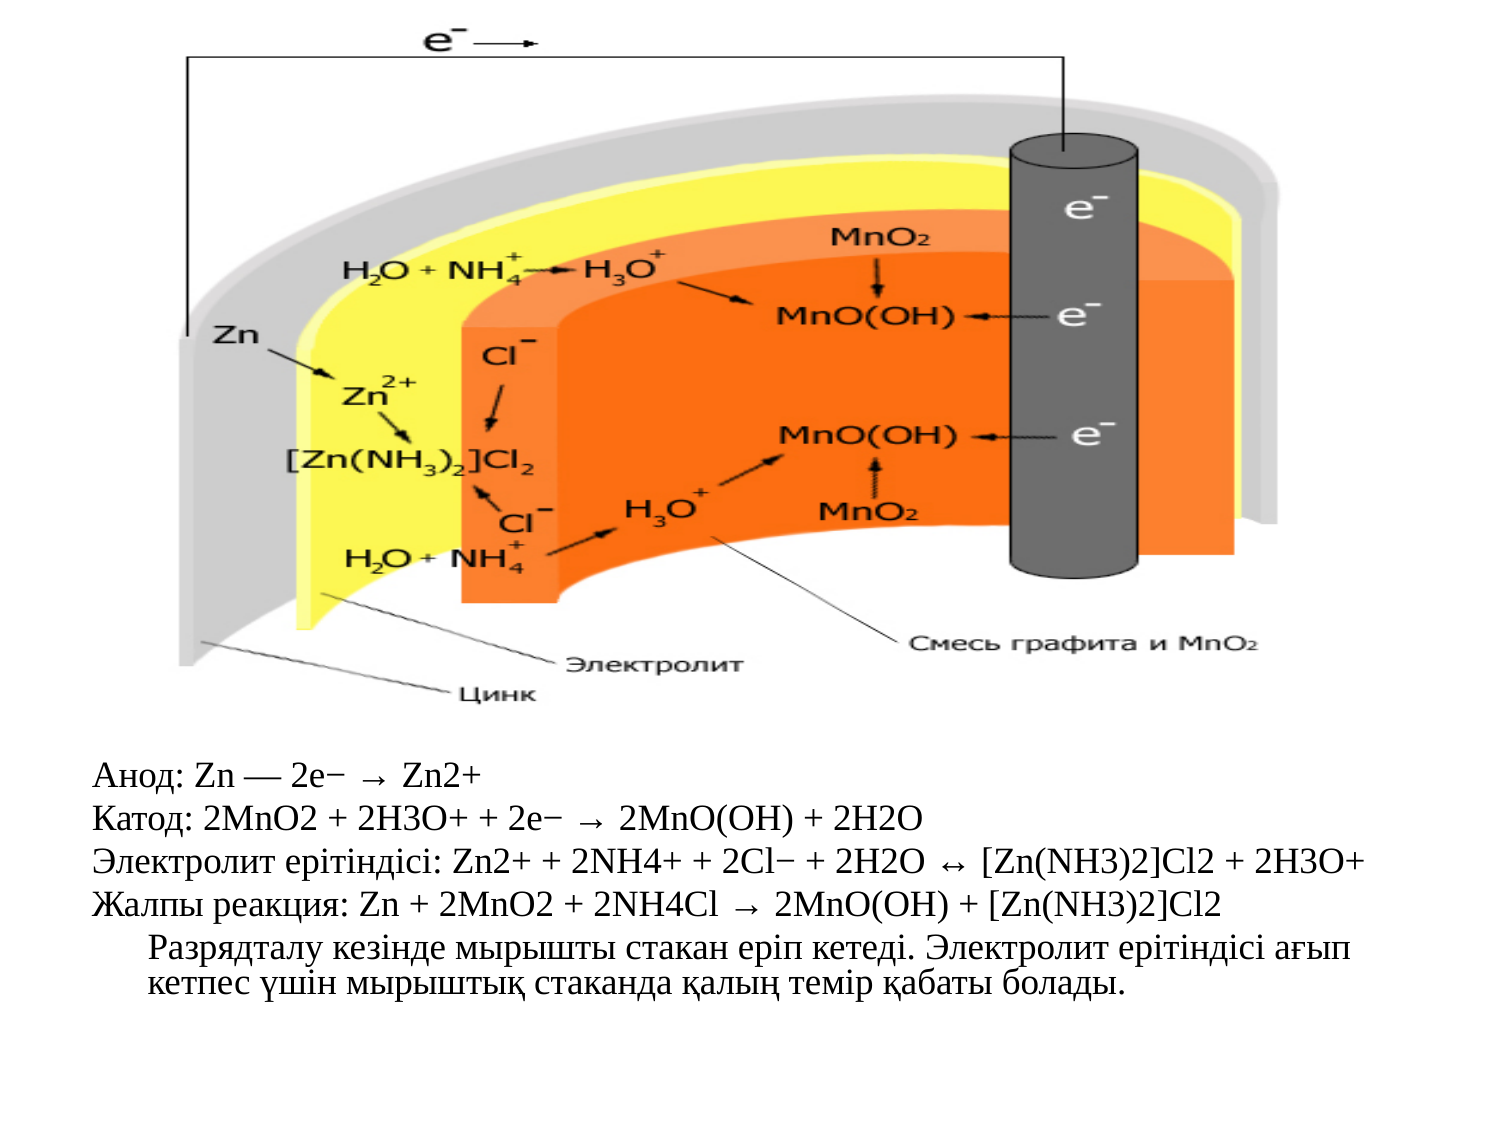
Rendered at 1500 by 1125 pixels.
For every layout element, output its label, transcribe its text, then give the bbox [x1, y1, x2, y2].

picture [52, 0, 1436, 729]
list Анод: Zn — 2e− → Zn2+ Катод: 2MnO2 + 2H3O+ + 2e− → 2MnO(OH) + 2H2O Электролит ерітіндісі: Zn2+ + 2NH4+ + 2Cl− + 2H2O ↔ [Zn(NH3)2]Cl2 + 2H3O+ Жалпы реакция: Zn + 2MnO2 + 2NH4Cl → 2MnO(OH) + [Zn(NH3)2]Cl2 Разрядталу кезінде мырышты стакан еріп кетеді. Электролит ерітіндісі ағып кетпес үшін мырыштық стаканда қалың темір қабаты болады. [76, 751, 1427, 1012]
